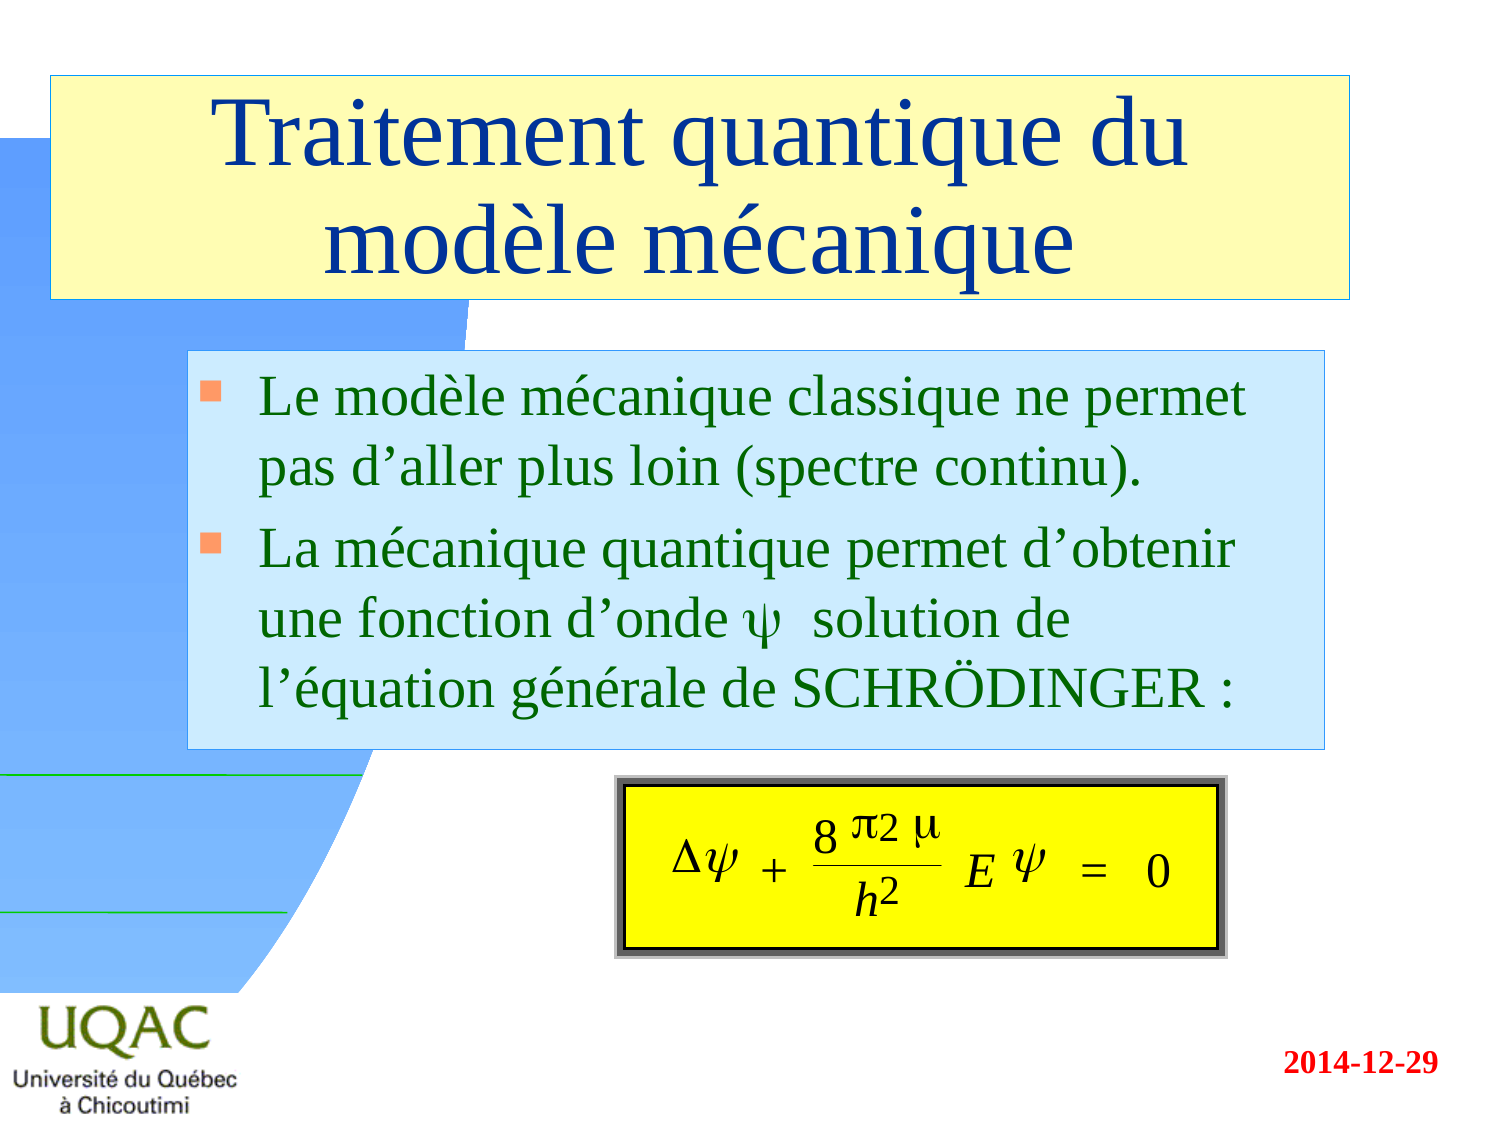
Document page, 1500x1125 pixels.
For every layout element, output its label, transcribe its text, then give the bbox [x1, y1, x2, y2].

list Le modèle mécanique classique ne permet pas d’aller plus loin (spectre continu). La mécanique quantique permet d’obtenir une fonction d’onde y solution de l’équation générale de SCHRÖDINGER : [187, 350, 1325, 750]
picture [0, 993, 252, 1125]
title Traitement quantique du modèle mécanique [50, 75, 1350, 300]
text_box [598, 774, 1309, 990]
